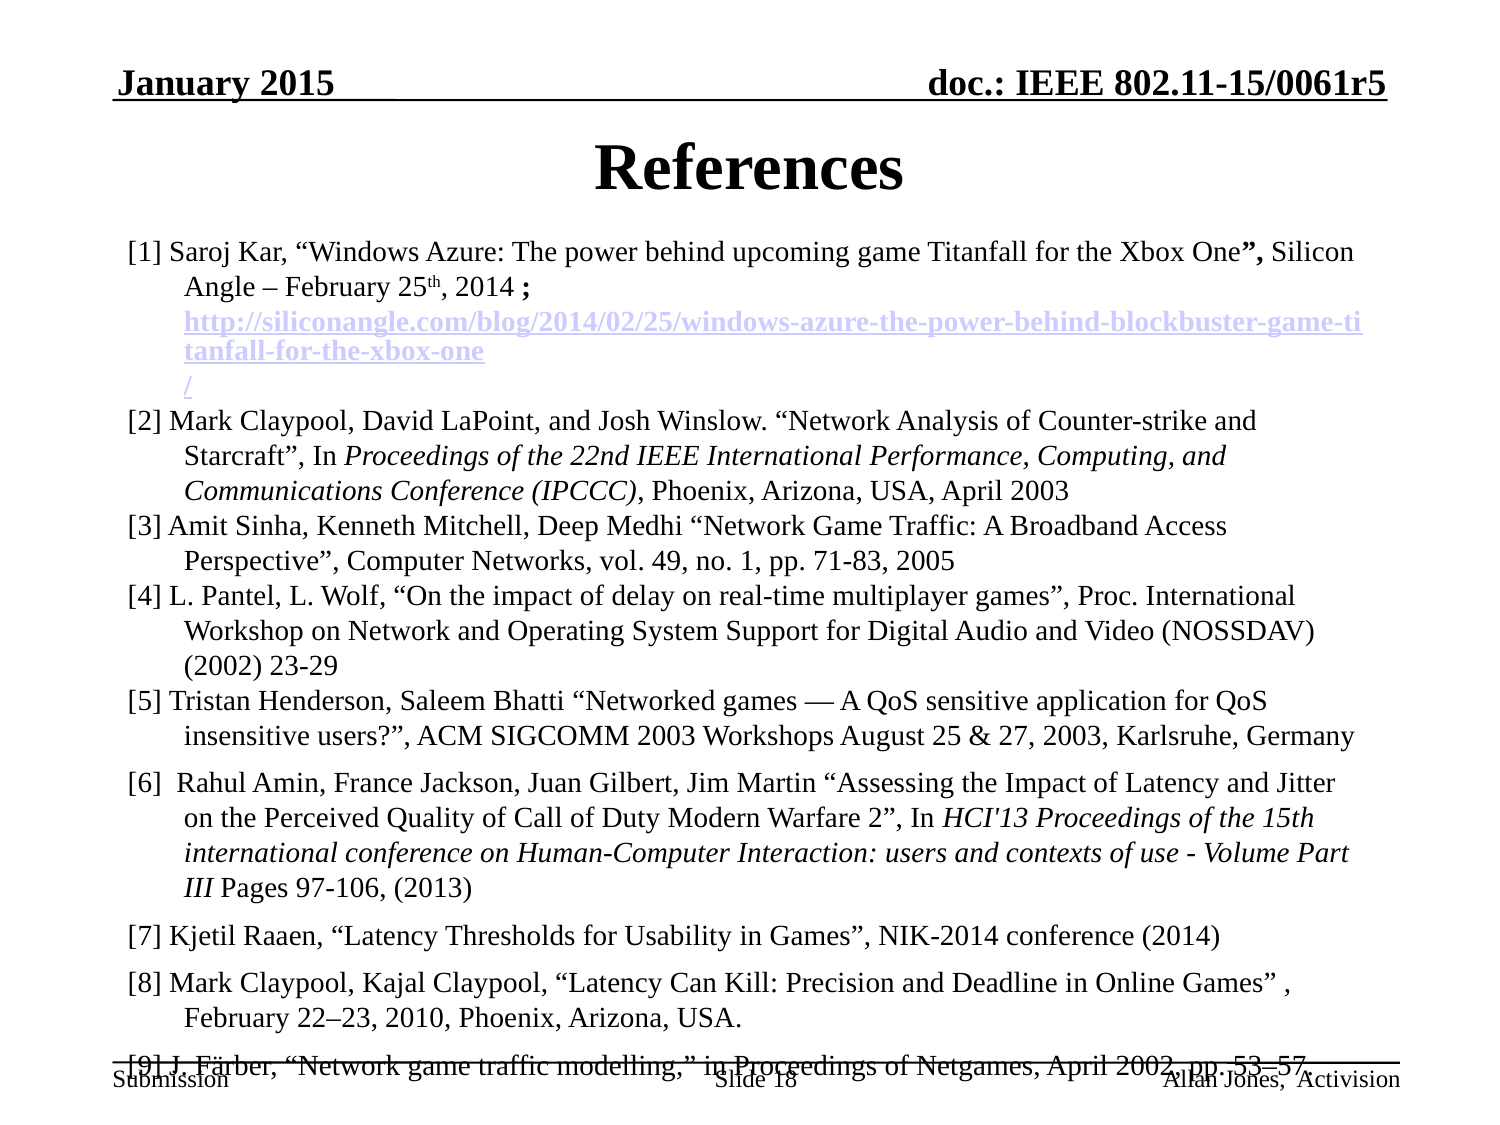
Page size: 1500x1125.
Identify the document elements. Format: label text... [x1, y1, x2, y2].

title References [112, 112, 1388, 213]
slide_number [116, 58, 507, 104]
footer Allan Jones, Activision [1019, 1061, 1402, 1093]
slide_number Slide 18 [712, 1061, 800, 1123]
list [1] Saroj Kar, “Windows Azure: The power behind upcoming game Titanfall for the Xbox One”, Silicon Angle – February 25th, 2014 ; http://siliconangle.com/blog/2014/02/25/windows-azure-the-power-behind-blockbuster-game-titanfall-for-the-xbox-one/ [2] Mark Claypool, David LaPoint, and Josh Winslow. “Network Analysis of Counter-strike and Starcraft”, In Proceedings of the 22nd IEEE International Performance, Computing, and Communications Conference (IPCCC), Phoenix, Arizona, USA, April 2003 [3] Amit Sinha, Kenneth Mitchell, Deep Medhi “Network Game Traffic: A Broadband Access Perspective”, Computer Networks, vol. 49, no. 1, pp. 71-83, 2005 [4] L. Pantel, L. Wolf, “On the impact of delay on real-time multiplayer games”, Proc. International Workshop on Network and Operating System Support for Digital Audio and Video (NOSSDAV) (2002) 23-29 [5] Tristan Henderson, Saleem Bhatti “Networked games — A QoS sensitive application for QoS insensitive users?”, ACM SIGCOMM 2003 Workshops August 25 & 27, 2003, Karlsruhe, Germany [6] Rahul Amin, France Jackson, Juan Gilbert, Jim Martin “Assessing the Impact of Latency and Jitter on the Perceived Quality of Call of Duty Modern Warfare 2”, In HCI'13 Proceedings of the 15th international conference on Human-Computer Interaction: users and contexts of use - Volume Part III Pages 97-106, (2013) [7] Kjetil Raaen, “Latency Thresholds for Usability in Games”, NIK-2014 conference (2014) [8] Mark Claypool, Kajal Claypool, “Latency Can Kill: Precision and Deadline in Online Games” , February 22–23, 2010, Phoenix, Arizona, USA. [9] J. Färber, “Network game traffic modelling,” in Proceedings of Netgames, April 2002, pp. 53–57. [112, 224, 1388, 1038]
